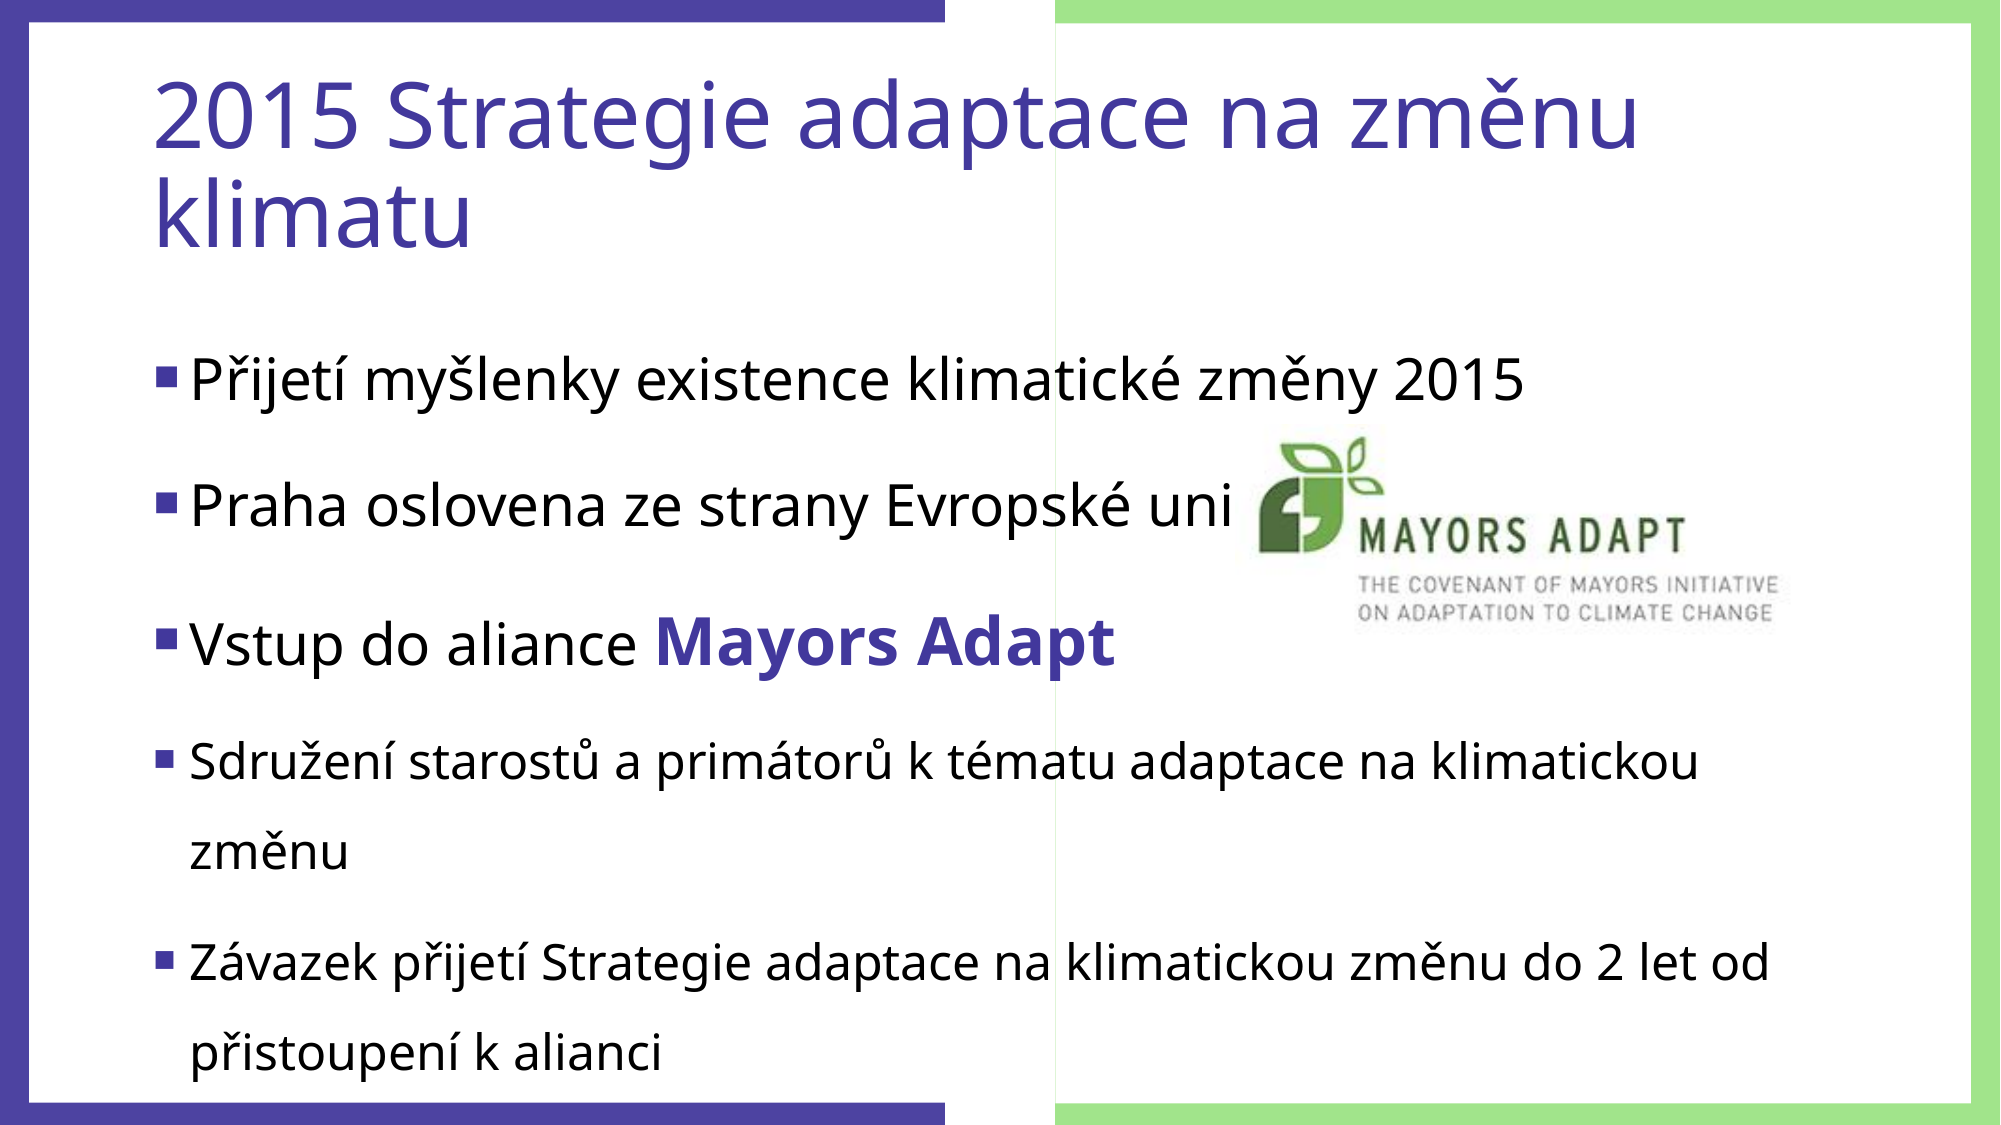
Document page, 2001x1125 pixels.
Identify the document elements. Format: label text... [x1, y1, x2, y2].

title 2015 Strategie adaptace na změnu klimatu [137, 59, 1863, 278]
list Přijetí myšlenky existence klimatické změny 2015 Praha oslovena ze strany Evropské unie Vstup do aliance Mayors Adapt Sdružení starostů a primátorů k tématu adaptace na klimatickou změnu Závazek přijetí Strategie adaptace na klimatickou změnu do 2 let od přistoupení k alianci [137, 299, 1863, 1014]
picture [1235, 424, 1817, 663]
